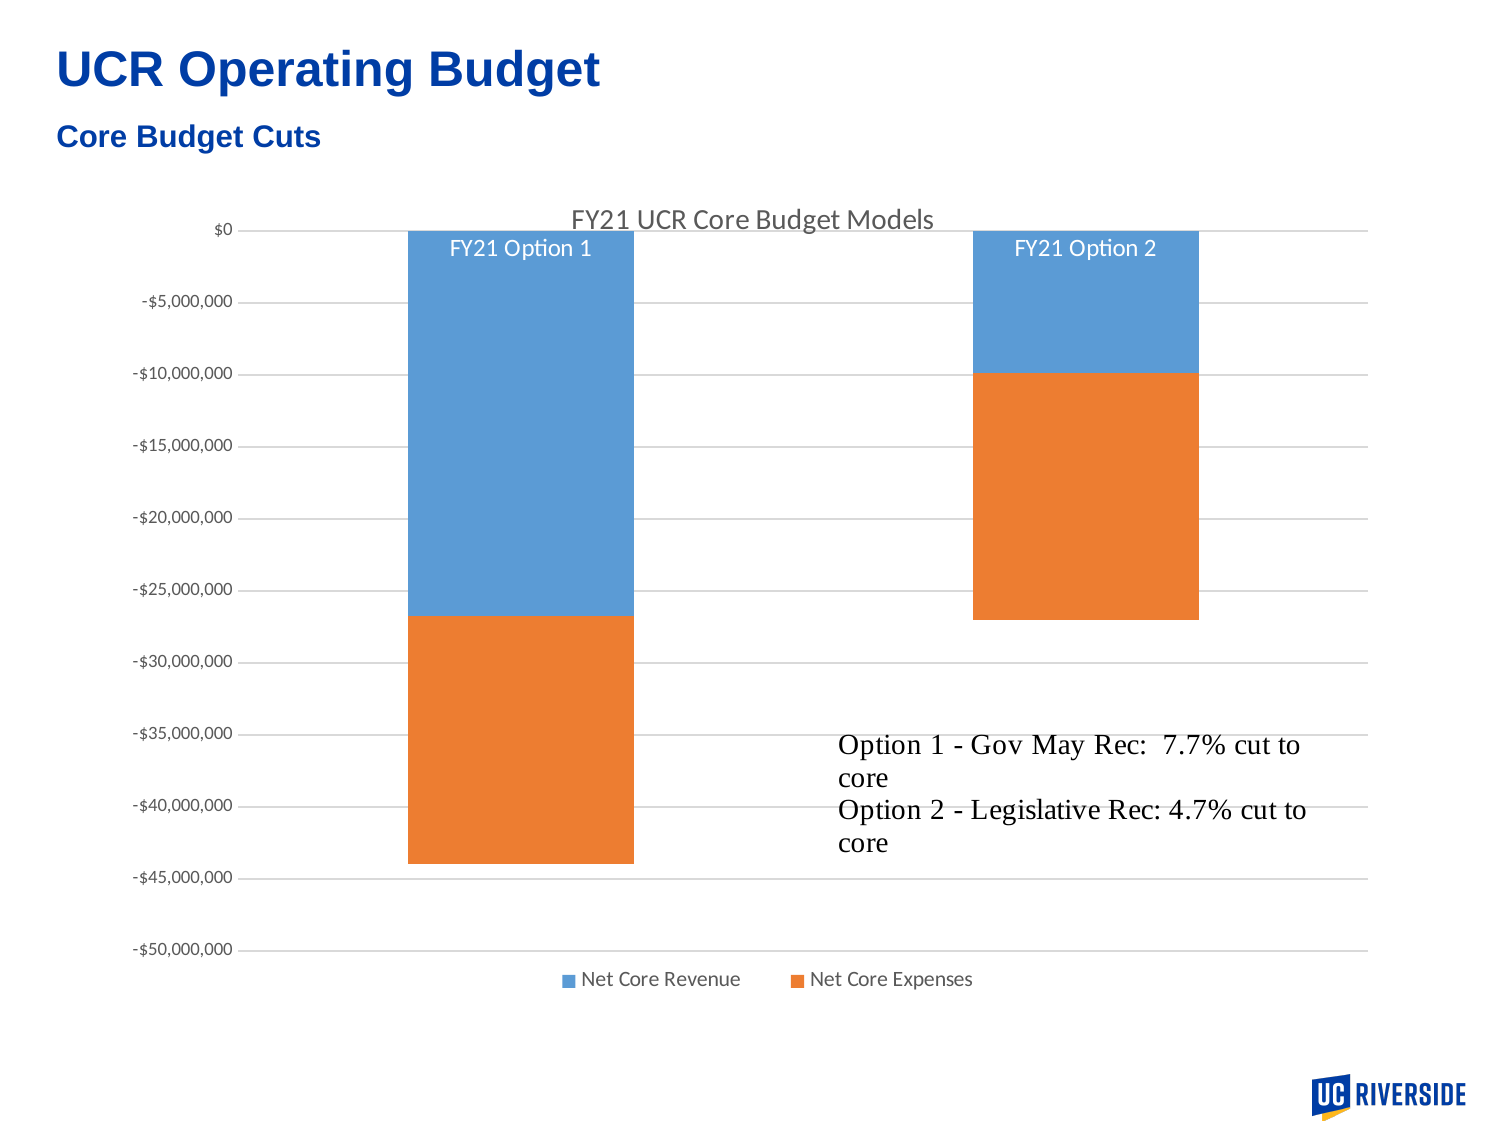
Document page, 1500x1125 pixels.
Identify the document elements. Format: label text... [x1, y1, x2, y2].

text_box UCR Operating Budget [56, 36, 1172, 97]
chart [96, 174, 1410, 1019]
text_box Core Budget Cuts [56, 116, 1172, 154]
picture [1312, 1074, 1466, 1121]
